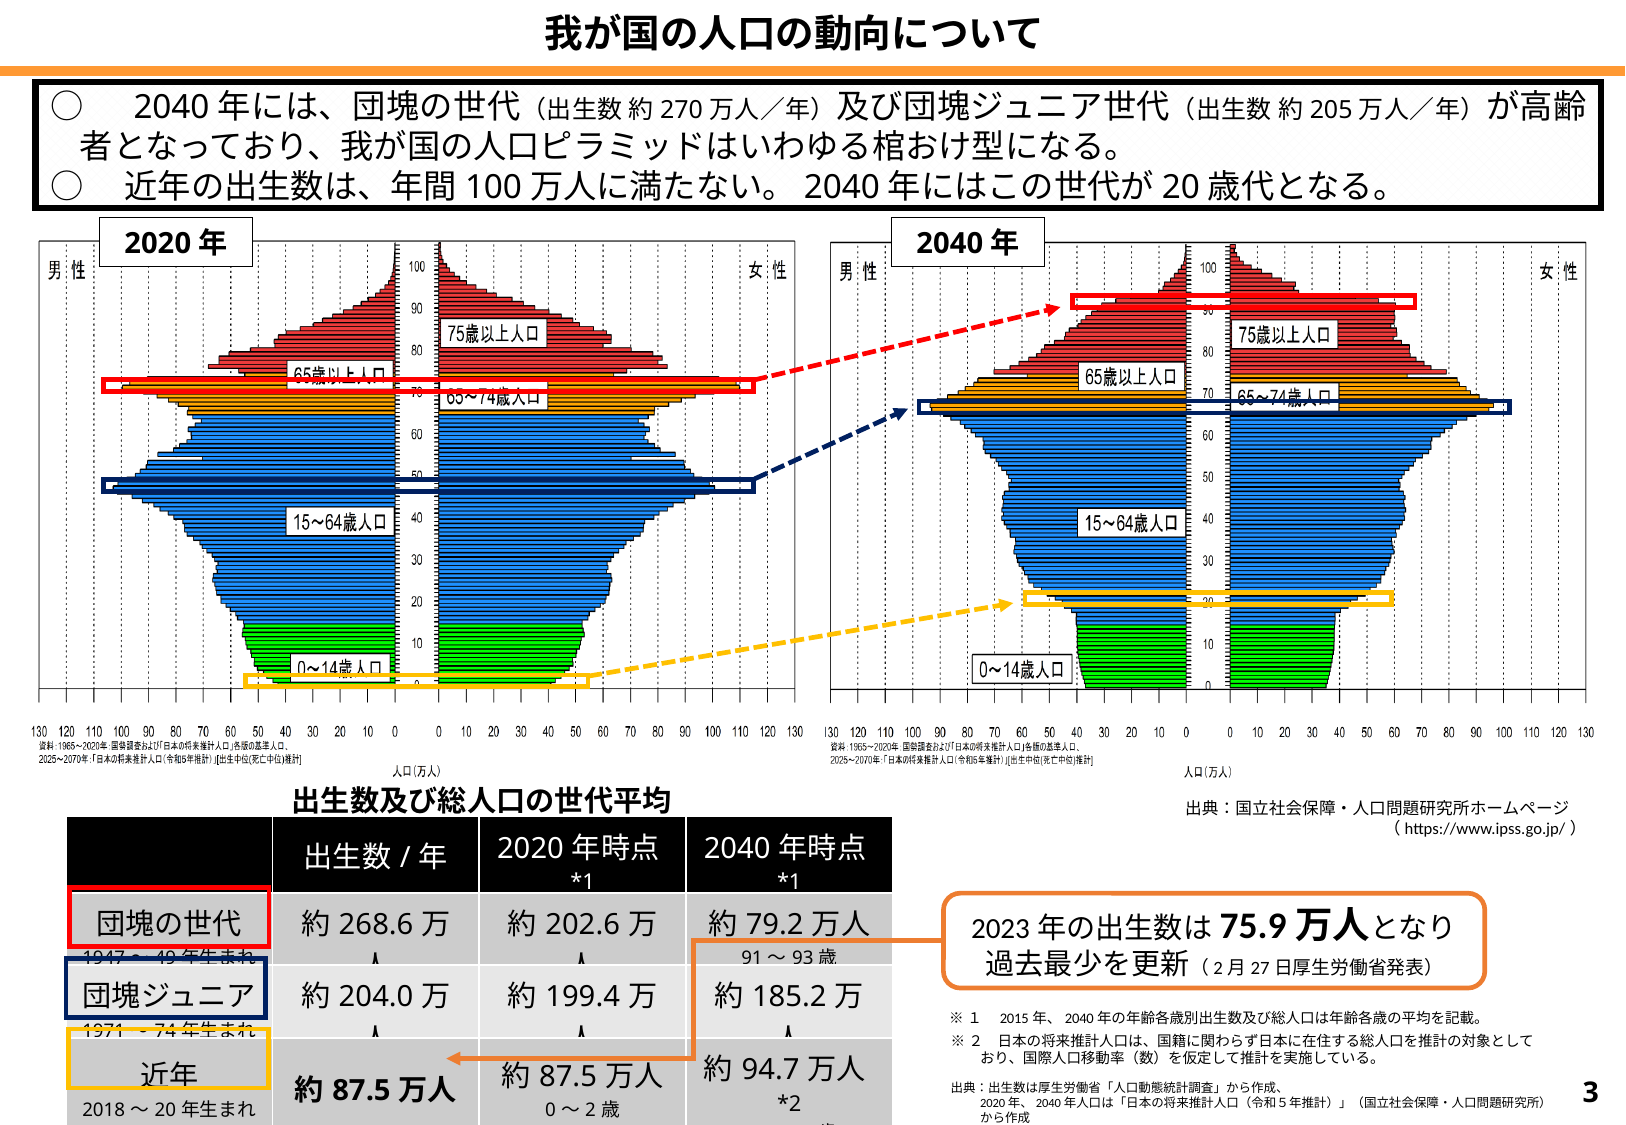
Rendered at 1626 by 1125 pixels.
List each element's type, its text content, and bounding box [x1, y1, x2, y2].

text_box 出生数及び総人口の世代平均 [68, 784, 896, 825]
title 我が国の人口の動向について [35, 6, 1554, 64]
text_box ※２ 日本の将来推計人口は、国籍に関わらず日本に在住する総人口を推計の対象としており、国際人口移動率（数）を仮定して推計を実施している。 [935, 1024, 1560, 1074]
text_box ※１ 2015年、2040年の年齢各歳別出生数及び総人口は年齢各歳の平均を記載。 [944, 1001, 1574, 1034]
table_cell 約94.7万人*2 20～22歳 [687, 1059, 892, 1125]
table_header 出生数/年 [273, 825, 478, 892]
text_box [65, 957, 267, 1018]
table_cell 約202.6万人 71～73歳 [480, 894, 685, 940]
text_box 出典：国立社会保障・人口問題研究所ホームページ （https://www.ipss.go.jp/） [1117, 790, 1602, 846]
text_box 2023年の出生数は75.9万人となり 過去最少を更新（2月27日厚生労働省発表） [942, 892, 1486, 990]
text_box [67, 1028, 269, 1089]
table_cell 約204.0万人 [273, 966, 446, 1037]
table_cell 約87.5万人 0～2歳 [480, 1061, 685, 1125]
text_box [754, 408, 909, 479]
text_box 出典：出生数は厚生労働省「人口動態統計調査」から作成、 2020年、2040年人口は「日本の将来推計人口（令和５年推計）」（国立社会保障・人口問題研究所）から作成 [935, 1074, 1575, 1125]
table_cell 団塊の世代 1947～49年生まれ [67, 894, 272, 964]
text_box [68, 886, 270, 947]
table_cell 約87.5万人 [273, 1039, 478, 1125]
table_cell 約79.2万人 91～93歳 [687, 894, 892, 940]
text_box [588, 602, 1014, 677]
table_cell 近年 2018～20年生まれ [67, 1039, 272, 1125]
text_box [753, 306, 1061, 381]
picture [9, 146, 1616, 784]
table_cell 団塊ジュニア 1971～74年生まれ [67, 966, 272, 1037]
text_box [446, 940, 944, 1059]
text_box ○ 2040年には、団塊の世代（出生数 約270万人／年）及び団塊ジュニア世代（出生数 約205万人／年）が高齢者となっており、我が国の人口ピラミッドはいわゆる棺おけ型になる。 ○ 近年の出生数は、年間100万人に満たない。2040年にはこの世代が20歳代となる。 [35, 81, 1602, 146]
text_box 2 [1517, 1063, 1614, 1123]
table_cell 約268.6万人 [273, 894, 478, 964]
table_header 2020年時点*1 [480, 825, 685, 892]
table_header [67, 817, 272, 892]
table_header 2040年時点*1 [687, 825, 892, 892]
